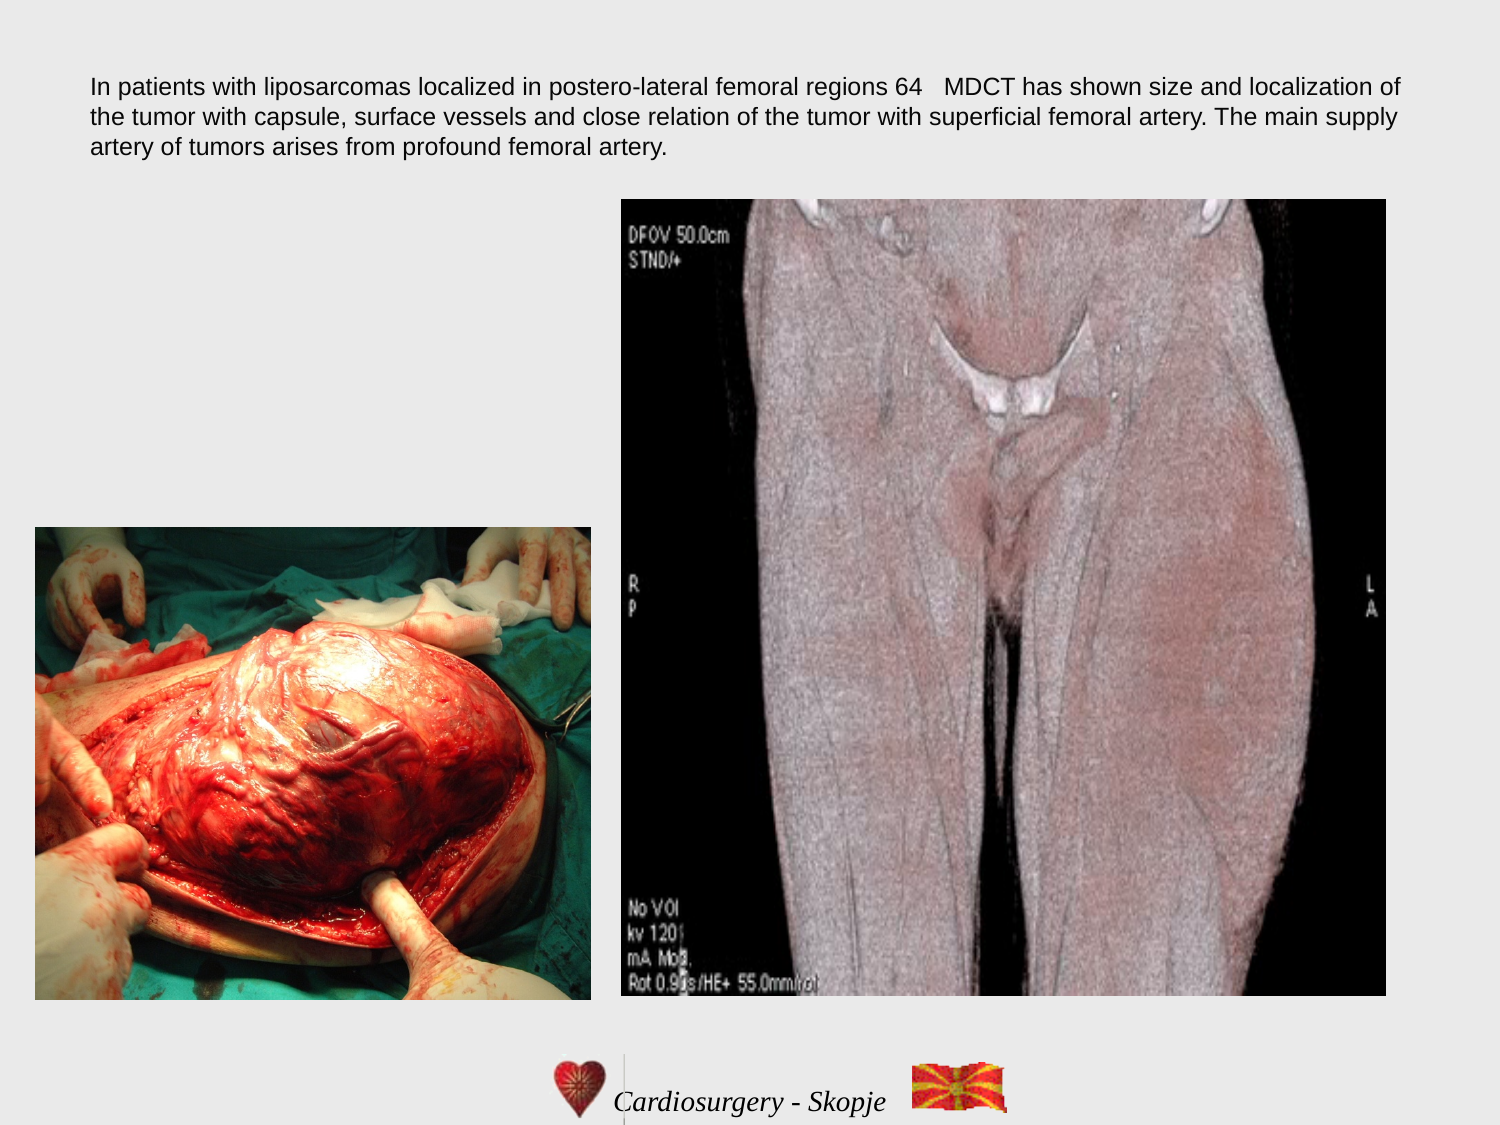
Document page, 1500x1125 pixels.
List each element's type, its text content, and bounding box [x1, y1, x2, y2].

picture [912, 1062, 1007, 1113]
title In patients with liposarcomas localized in postero-lateral femoral regions 64 MDCT has shown size and localization of the tumor with capsule, surface vessels and close relation of the tumor with superficial femoral artery. The main supply artery of tumors arises from profound femoral artery. [74, 13, 1426, 218]
picture [537, 1054, 625, 1125]
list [620, 198, 1387, 997]
picture [34, 527, 591, 1001]
